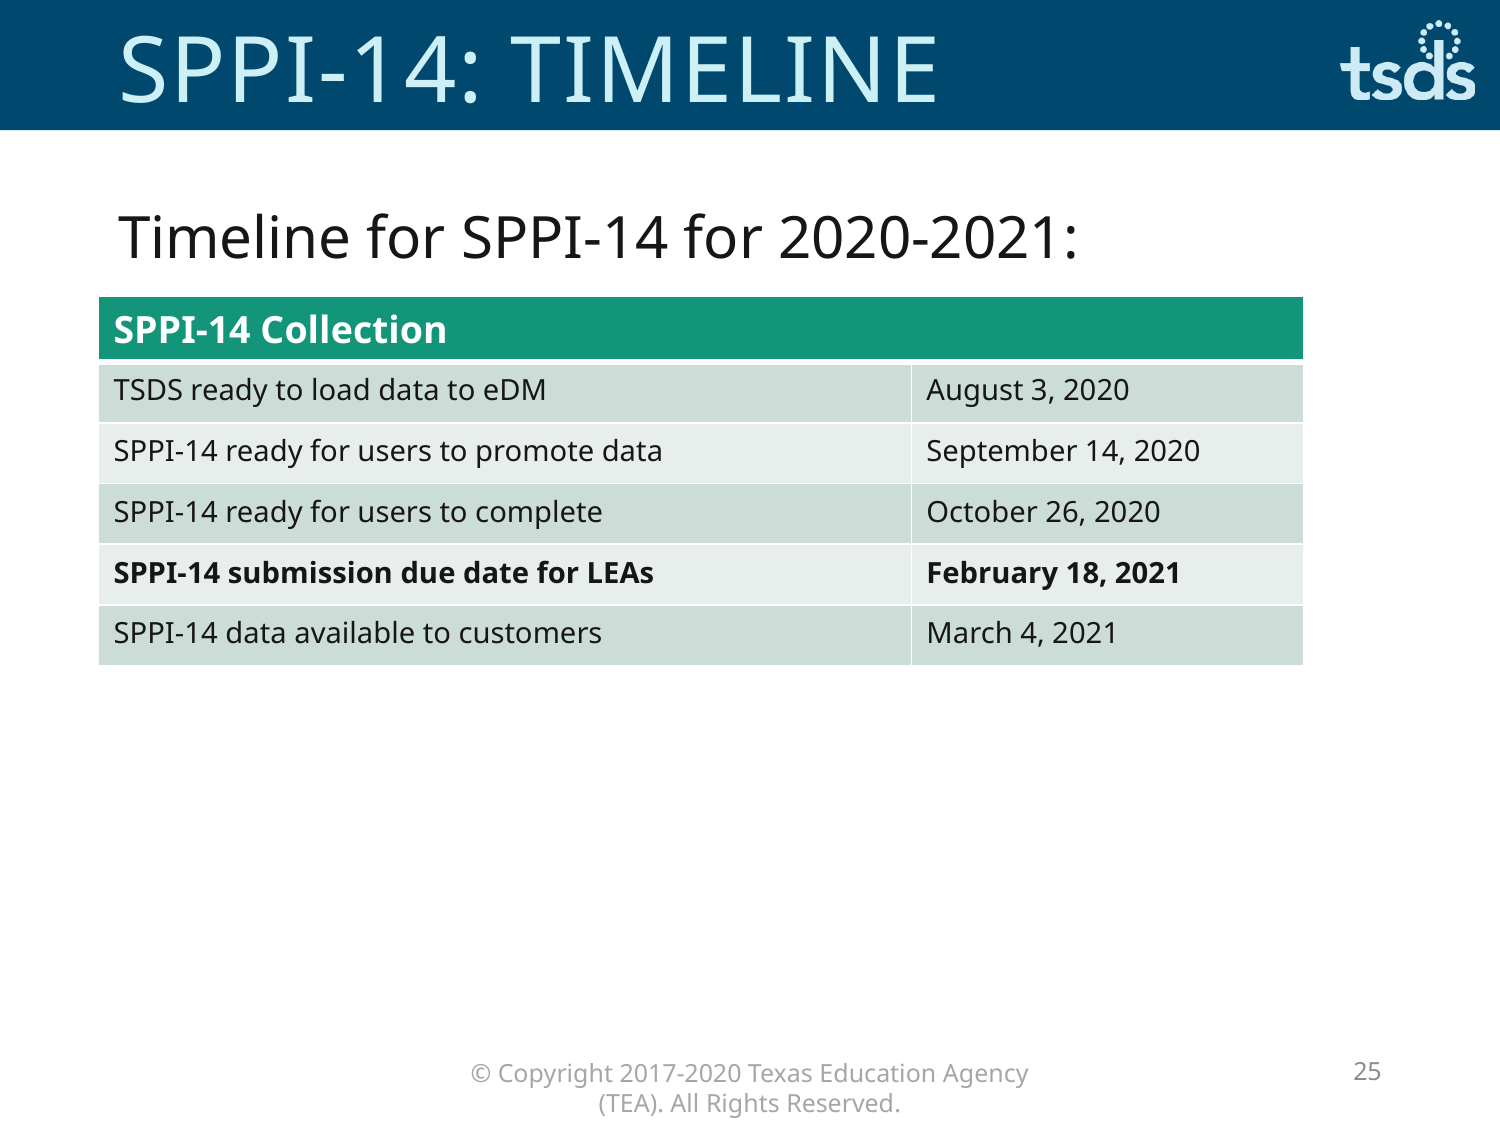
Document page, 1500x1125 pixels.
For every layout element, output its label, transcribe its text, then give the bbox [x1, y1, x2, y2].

picture [1405, 41, 1443, 99]
picture [1373, 62, 1401, 99]
table_cell September 14, 2020 [912, 424, 1303, 483]
slide_number 25 [1059, 1042, 1397, 1103]
table_cell March 4, 2021 [912, 606, 1303, 665]
table_cell SPPI-14 submission due date for LEAs [99, 545, 911, 604]
table_cell SPPI-14 ready for users to complete [99, 484, 911, 543]
list Timeline for SPPI-14 for 2020-2021: [103, 200, 1397, 1014]
table_cell SPPI-14 data available to customers [99, 606, 911, 665]
table_cell August 3, 2020 [912, 365, 1303, 422]
table_cell February 18, 2021 [912, 545, 1303, 604]
table_header SPPI-14 Collection [99, 297, 1303, 359]
picture [1447, 63, 1474, 99]
title SPPI-14: timeline [103, 7, 1304, 138]
table_cell SPPI-14 ready for users to promote data [99, 424, 911, 483]
table_cell TSDS ready to load data to eDM [99, 365, 911, 422]
picture [1341, 48, 1369, 99]
table_cell October 26, 2020 [912, 484, 1303, 543]
